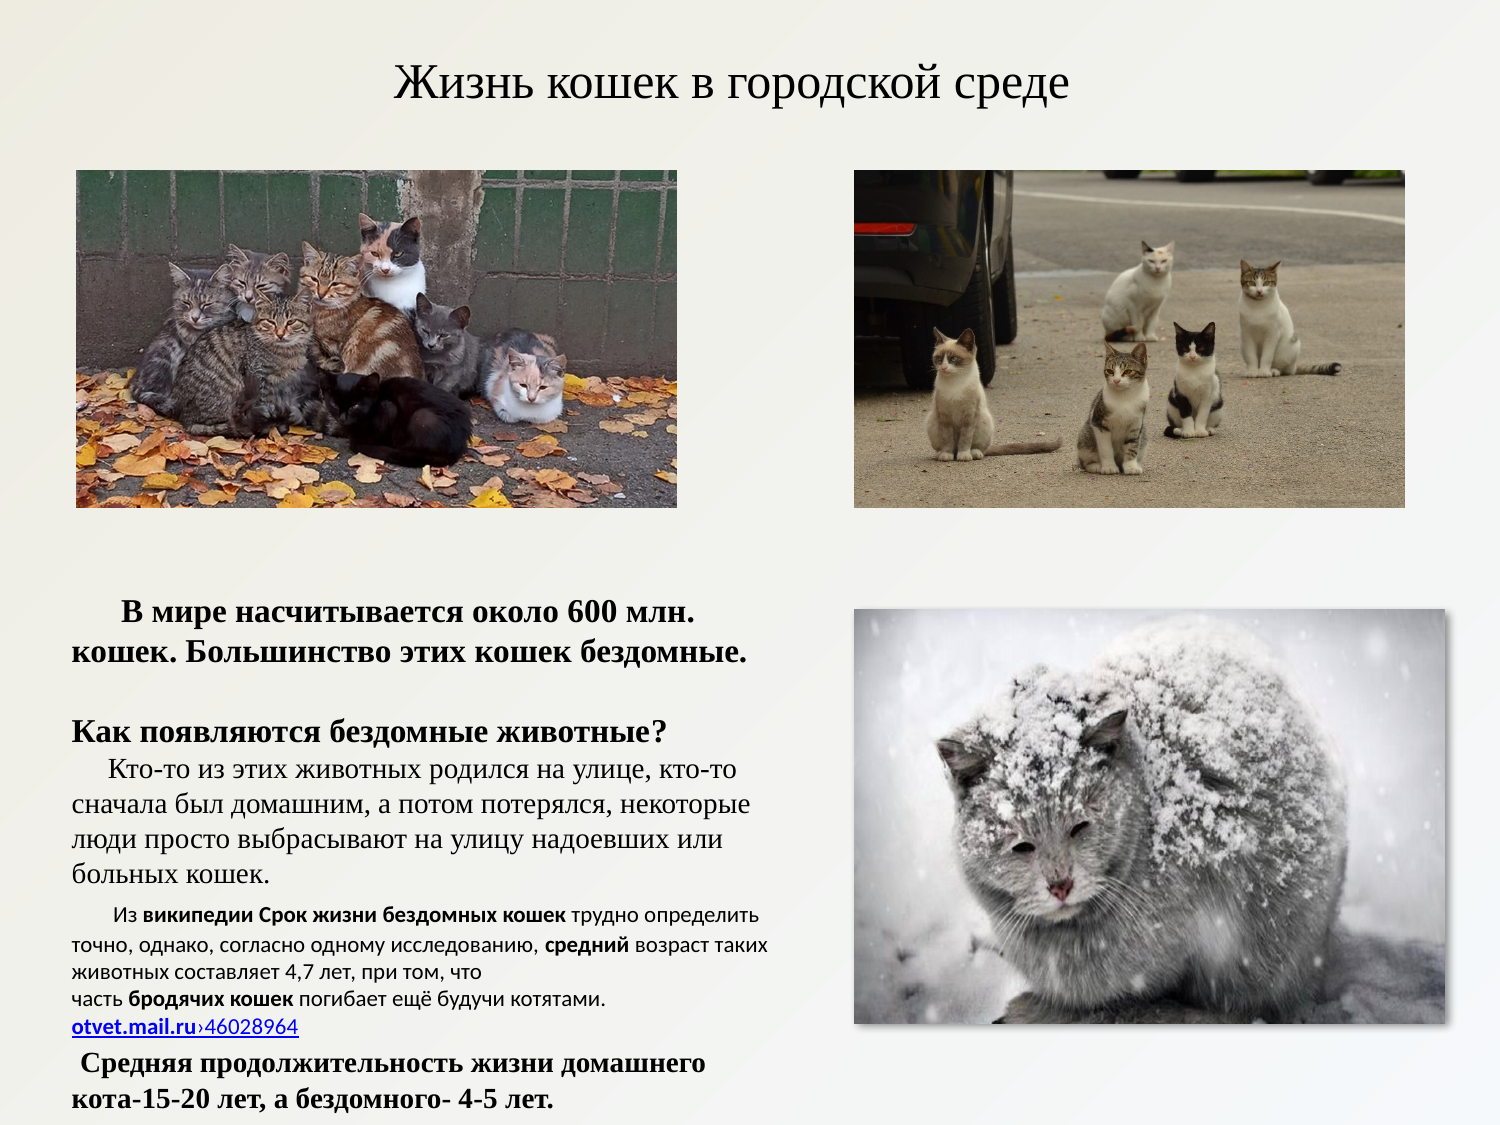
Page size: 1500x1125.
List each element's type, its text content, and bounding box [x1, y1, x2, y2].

picture [854, 609, 1445, 1024]
picture [854, 170, 1405, 509]
picture [76, 170, 677, 509]
text_box В мире насчитывается около 600 млн. кошек. Большинство этих кошек бездомные. Как появляются бездомные животные? Кто-то из этих животных родился на улице, кто-то сначала был домашним, а потом потерялся, некоторые люди просто выбрасывают на улицу надоевших или больных кошек. Из википедии Срок жизни бездомных кошек трудно определить точно, однако, согласно одному исследованию, средний возраст таких животных составляет 4,7 лет, при том, что часть бродячих кошек погибает ещё будучи котятами. otvet.mail.ru›46028964 Средняя продолжительность жизни домашнего кота-15-20 лет, а бездомного- 4-5 лет. [56, 582, 786, 1125]
title Жизнь кошек в городской среде [57, 30, 1407, 126]
